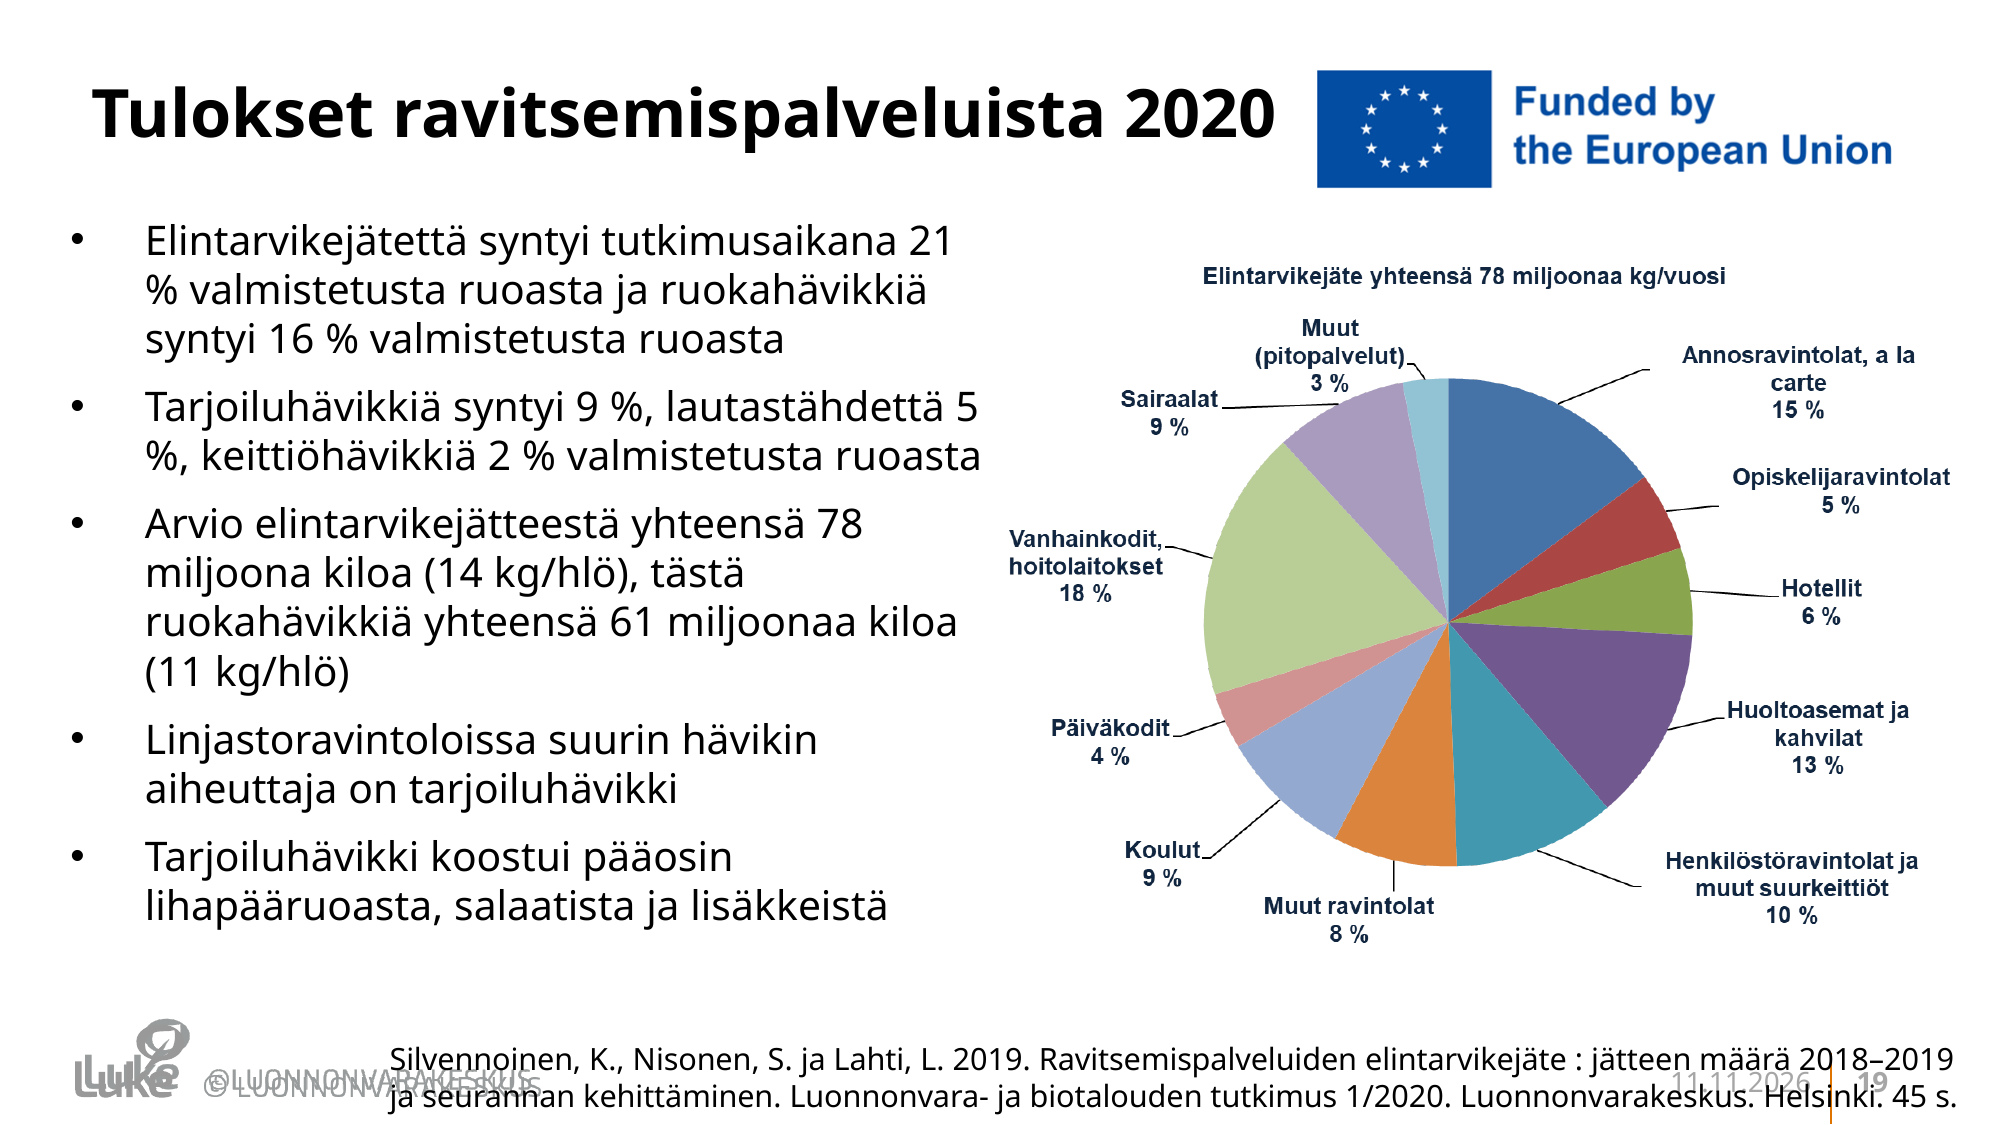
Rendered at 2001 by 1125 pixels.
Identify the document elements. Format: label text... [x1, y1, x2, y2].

picture [1296, 63, 1924, 196]
text_box Silvennoinen, K., Nisonen, S. ja Lahti, L. 2019. Ravitsemispalveluiden elintarvikejäte : jätteen määrä 2018–2019 ja seurannan kehittäminen. Luonnonvara- ja biotalouden tutkimus 1/2020. Luonnonvarakeskus. Helsinki. 45 s. [374, 1032, 1973, 1121]
title Tulokset ravitsemispalveluista 2020 [76, 22, 1924, 210]
list Elintarvikejätettä syntyi tutkimusaikana 21 % valmistetusta ruoasta ja ruokahävikkiä syntyi 16 % valmistetusta ruoasta Tarjoiluhävikkiä syntyi 9 %, lautastähdettä 5 %, keittiöhävikkiä 2 % valmistetusta ruoasta Arvio elintarvikejätteestä yhteensä 78 miljoona kiloa (14 kg/hlö), tästä ruokahävikkiä yhteensä 61 miljoonaa kiloa (11 kg/hlö) Linjastoravintoloissa suurin hävikin aiheuttaja on tarjoiluhävikki Tarjoiluhävikki koostui pääosin lihapääruoasta, salaatista ja lisäkkeistä [55, 206, 1000, 974]
picture [85, 1018, 531, 1105]
picture [156, 1077, 166, 1082]
picture [961, 249, 1967, 952]
